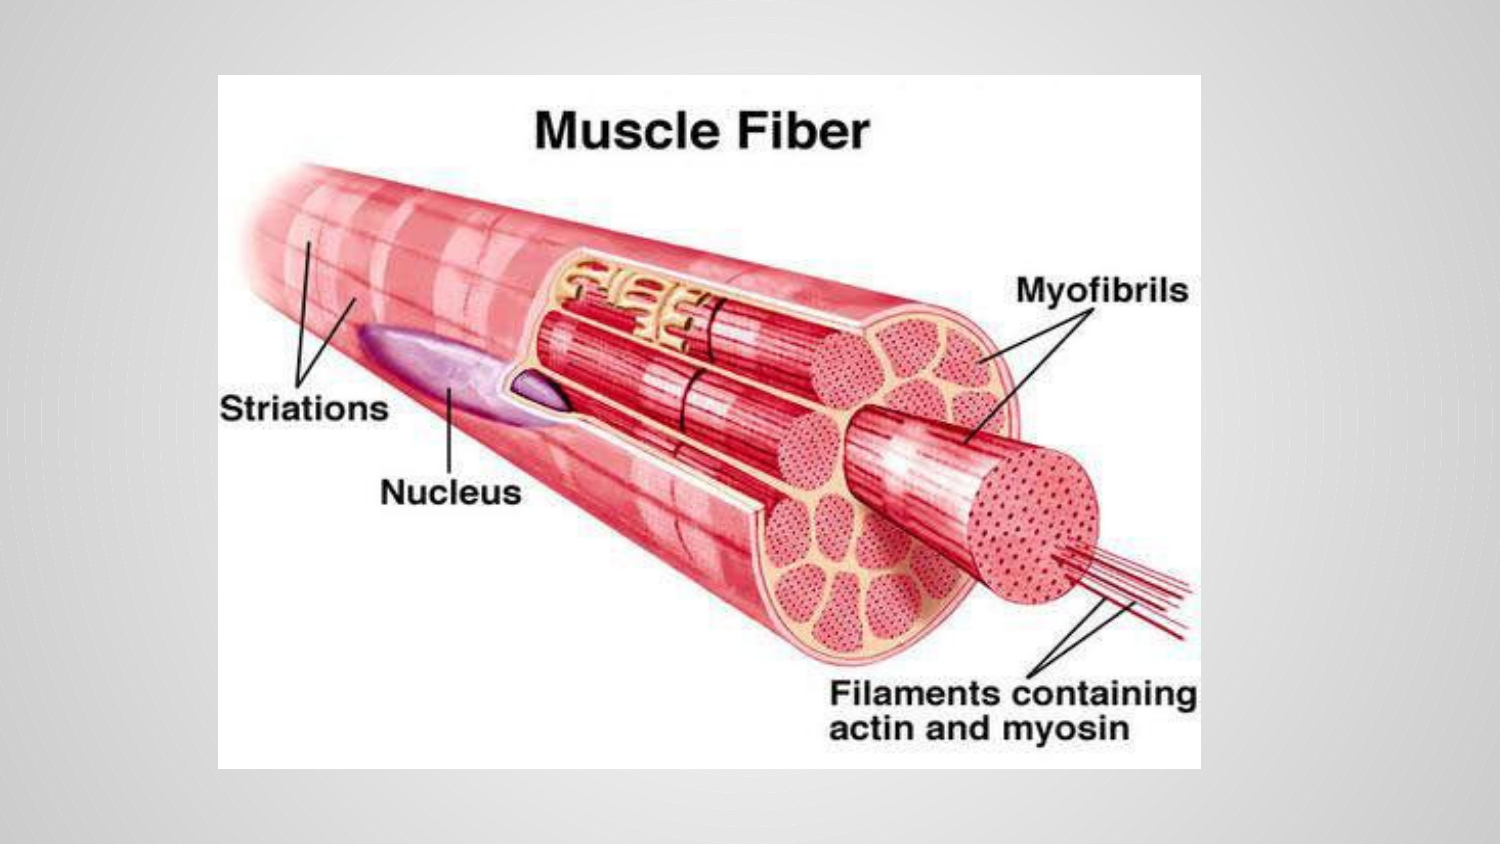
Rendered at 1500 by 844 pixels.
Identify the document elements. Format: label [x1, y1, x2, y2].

picture [218, 74, 1201, 769]
